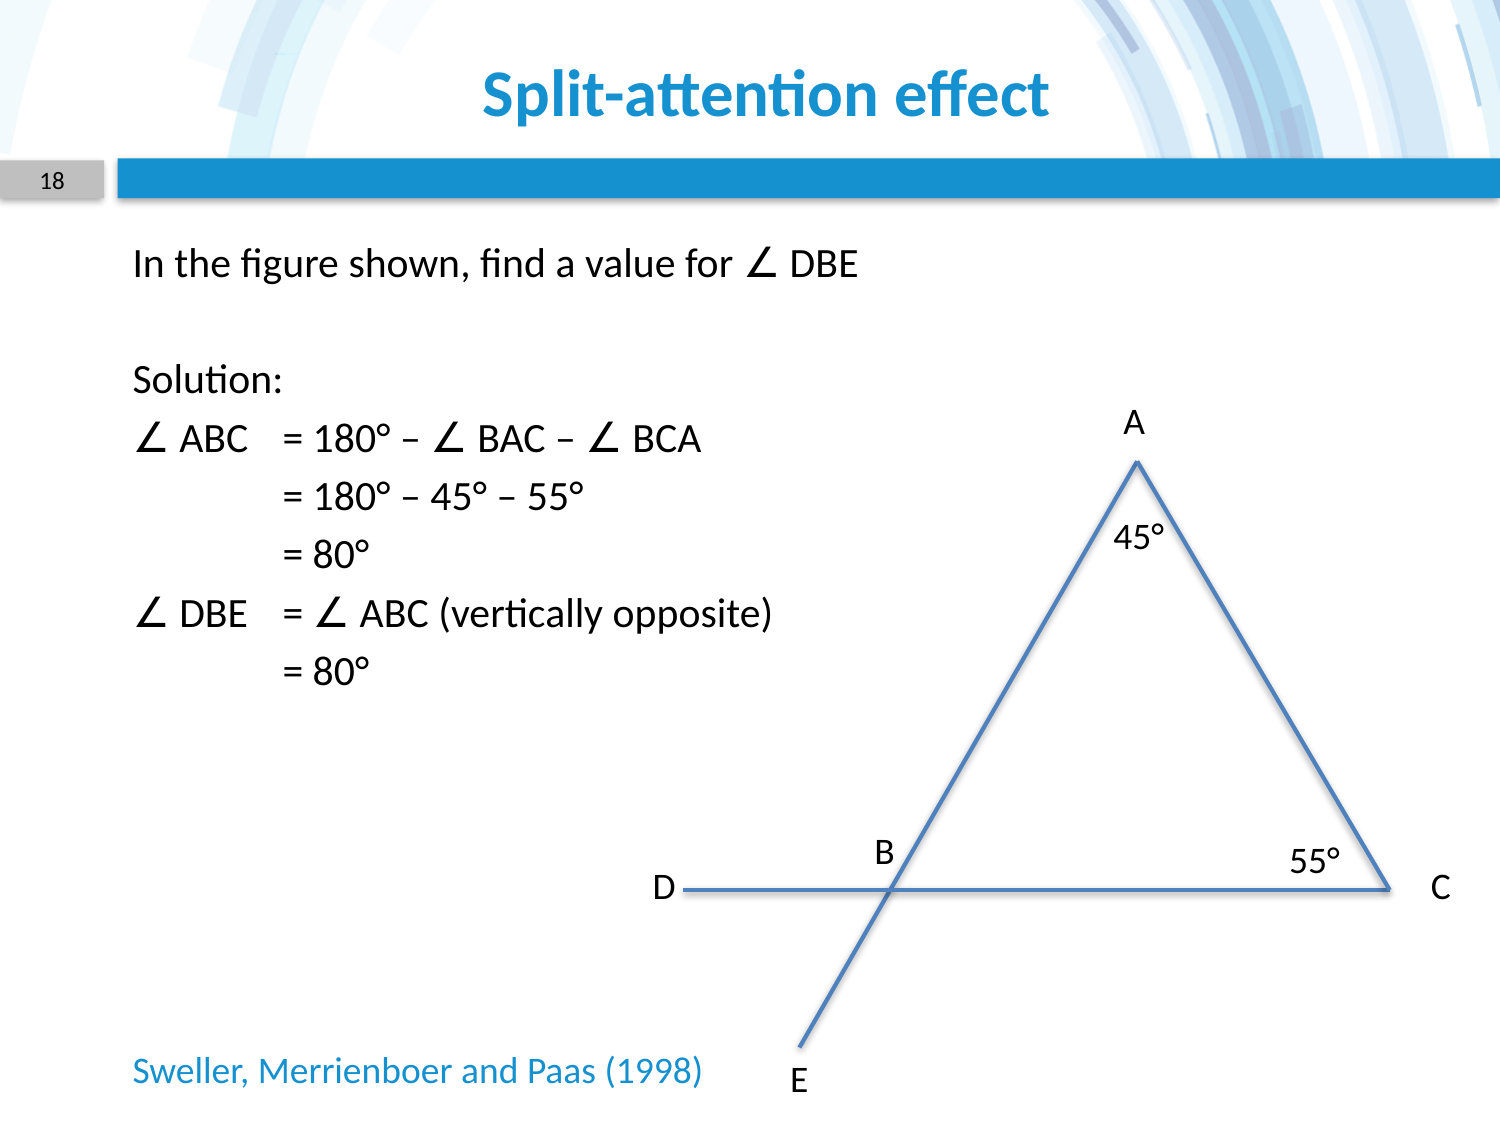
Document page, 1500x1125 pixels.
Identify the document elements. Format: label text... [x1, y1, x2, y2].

picture [0, 0, 1500, 159]
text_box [799, 898, 1138, 1048]
text_box C [1386, 854, 1495, 915]
text_box A [1080, 389, 1189, 450]
text_box D [610, 854, 719, 915]
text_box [799, 461, 1134, 889]
text_box E [745, 1047, 854, 1108]
slide_number 18 [0, 160, 105, 199]
title Split-attention effect [117, 38, 1418, 141]
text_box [1136, 461, 1390, 891]
list In the figure shown, find a value for ∠ DBE Solution: ∠ ABC = 180° – ∠ BAC – ∠ BCA = 180° – 45° – 55° = 80° ∠ DBE = ∠ ABC (vertically opposite) = 80° [117, 228, 1358, 971]
text_box Sweller, Merrienboer and Paas (1998) [117, 1038, 746, 1099]
